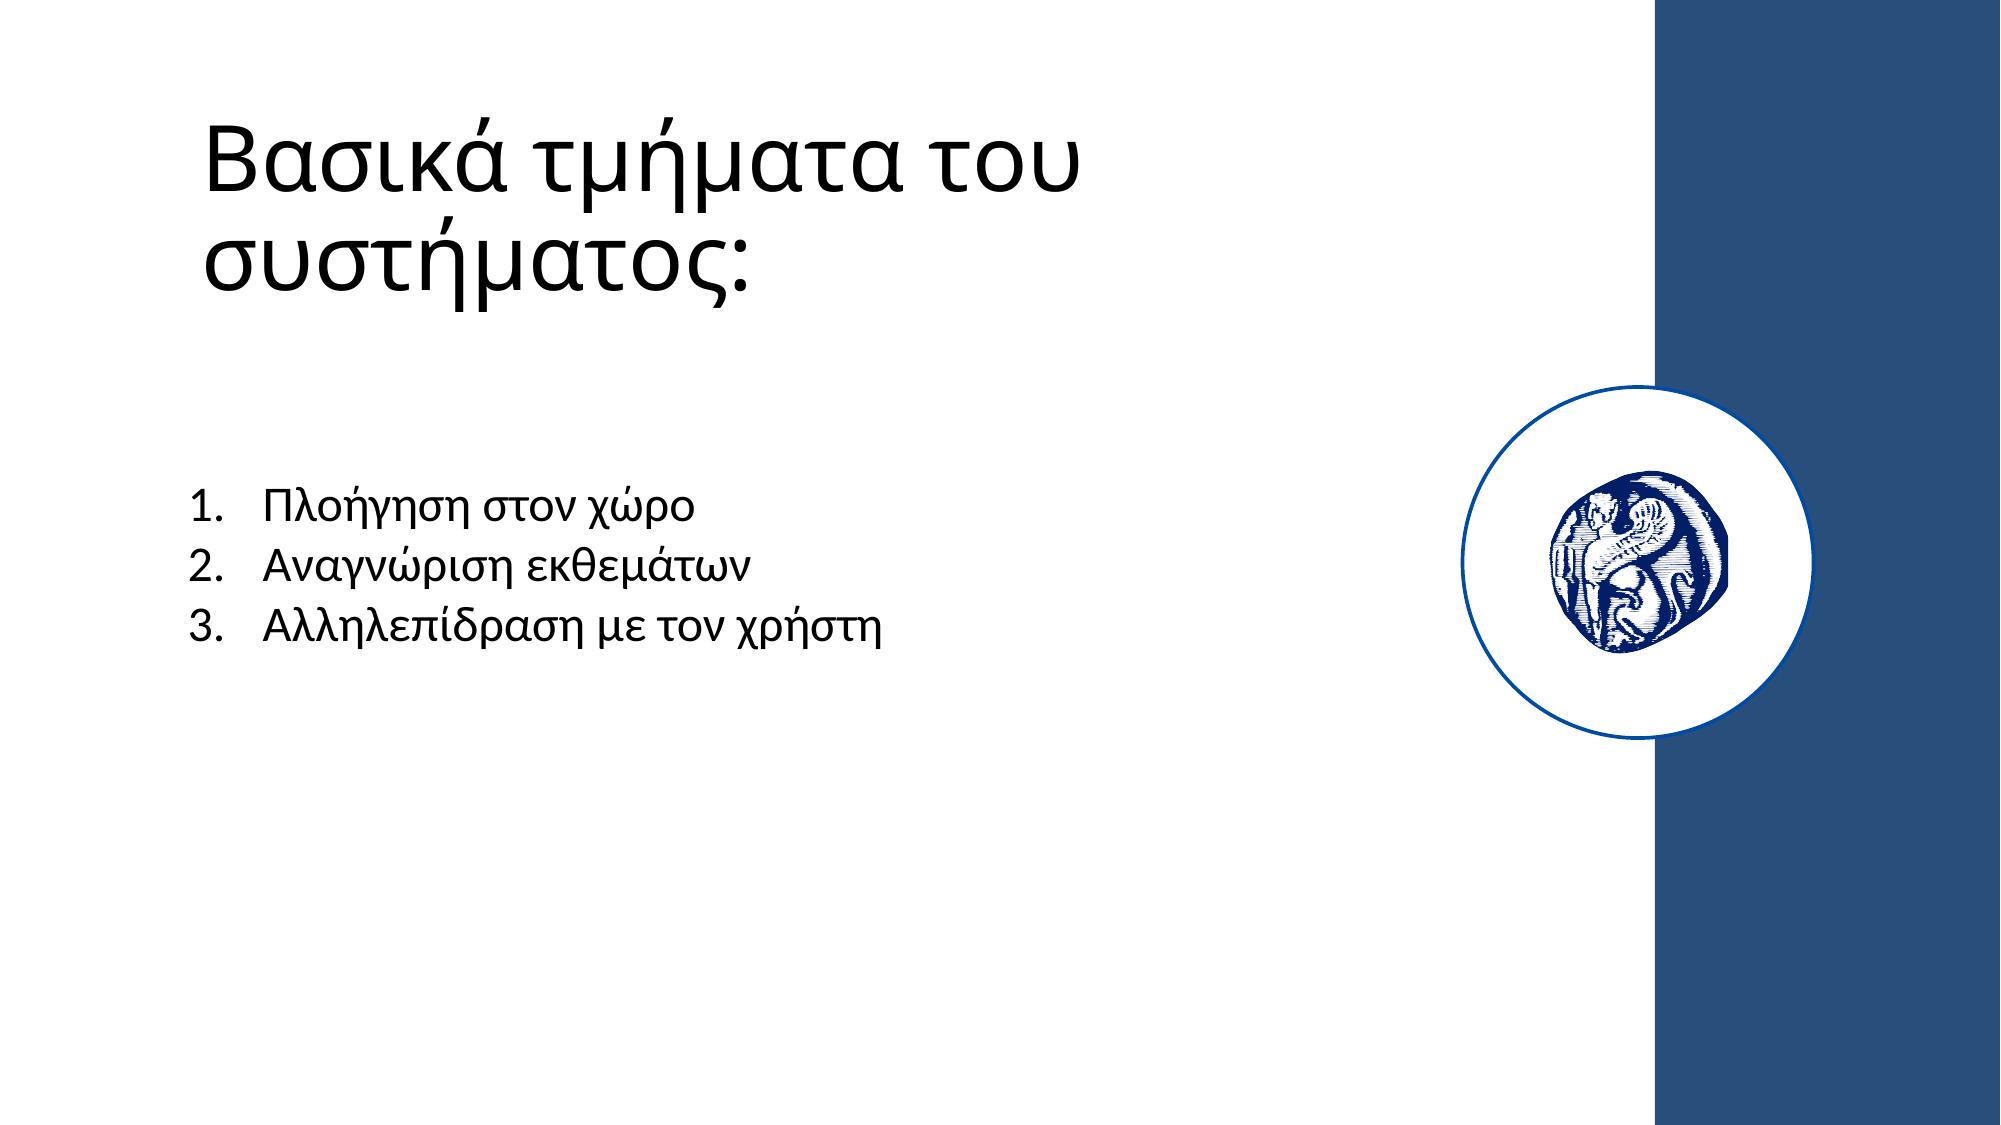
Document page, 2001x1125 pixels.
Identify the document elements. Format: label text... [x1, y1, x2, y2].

title Βασικά τμήματα του συστήματος: [186, 102, 1413, 321]
text_box [1654, 0, 2000, 1125]
picture [1547, 468, 1729, 657]
text_box Πλοήγηση στον χώρο Αναγνώριση εκθεμάτων Αλληλεπίδραση με τον χρήστη [173, 463, 1391, 659]
text_box [1461, 385, 1815, 740]
